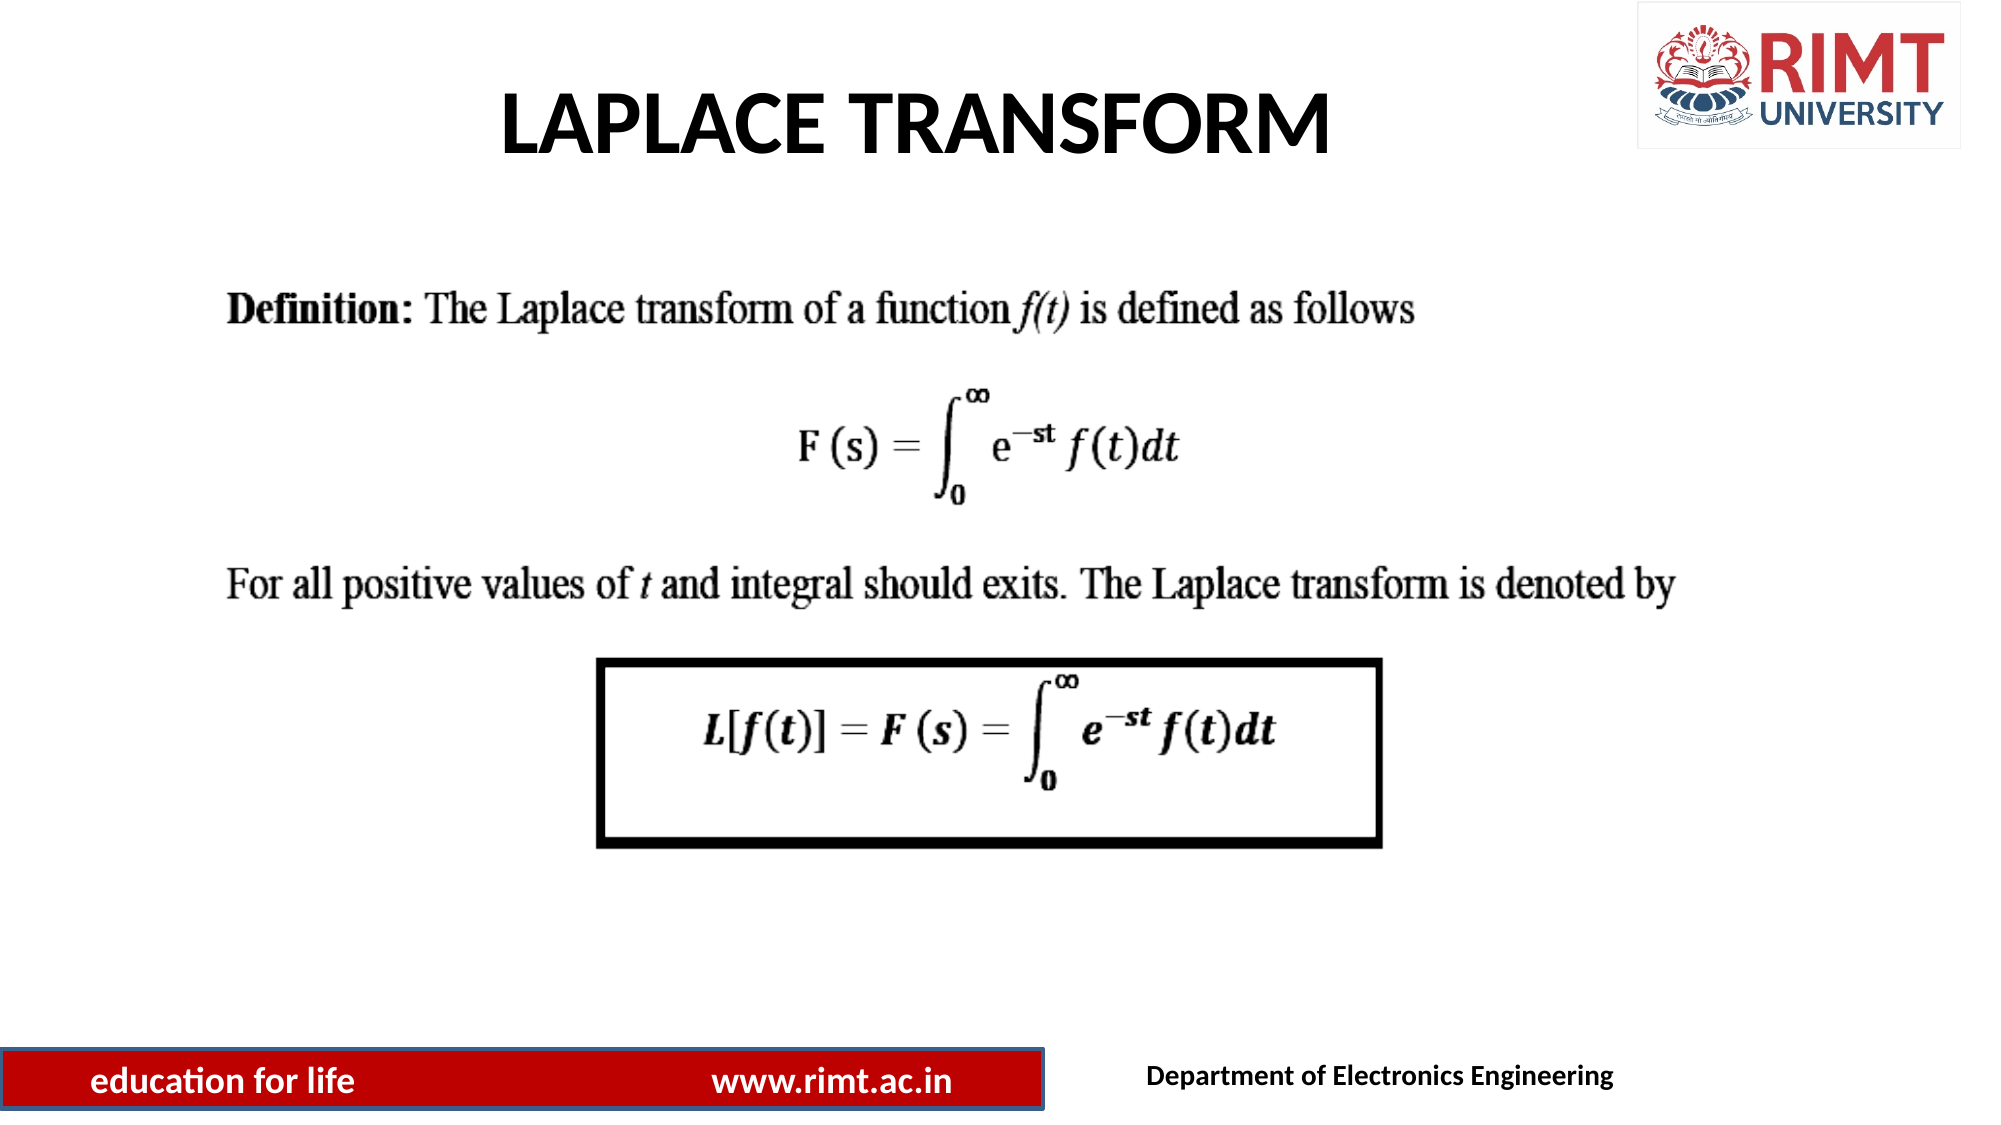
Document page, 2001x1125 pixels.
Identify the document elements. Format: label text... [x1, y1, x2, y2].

picture [155, 222, 1722, 929]
picture [1637, 1, 1961, 149]
title LAPLACE TRANSFORM [378, 20, 1454, 211]
text_box education for life www.rimt.ac.in [0, 1047, 1045, 1111]
text_box Department of Electronics Engineering [1042, 1044, 1718, 1104]
